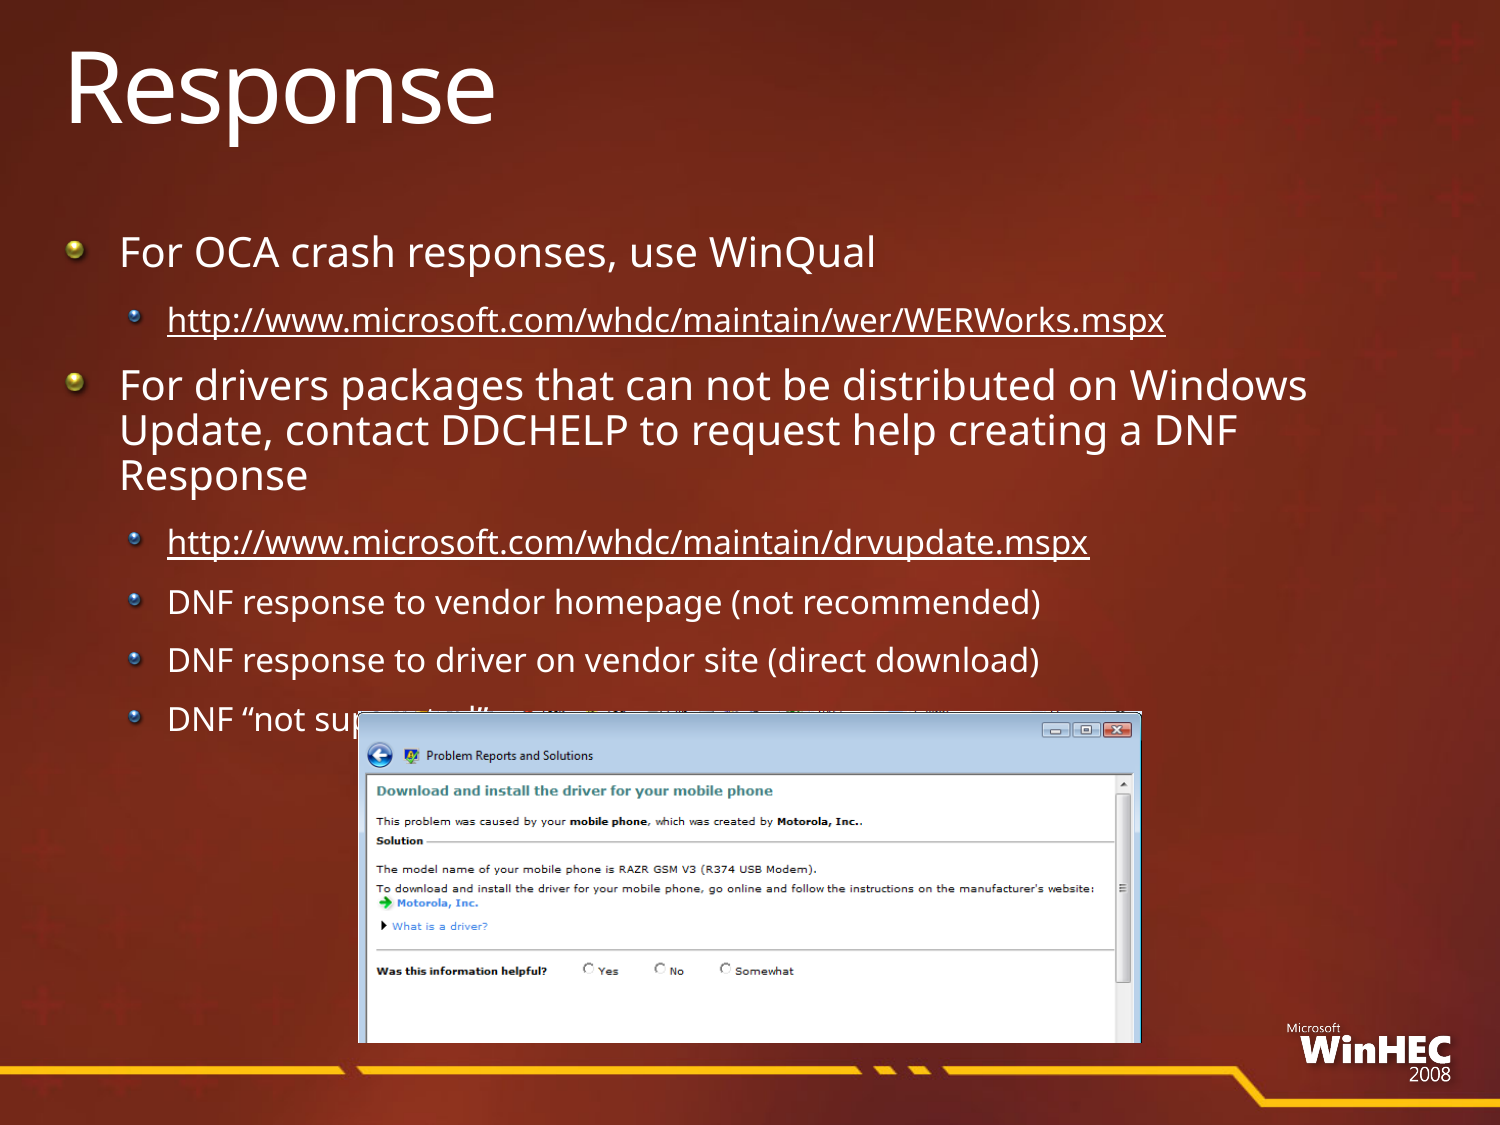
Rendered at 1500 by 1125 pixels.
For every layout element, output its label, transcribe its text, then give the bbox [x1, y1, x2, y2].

title Response [62, 37, 1438, 147]
picture [0, 0, 1500, 1125]
list For OCA crash responses, use WinQual http://www.microsoft.com/whdc/maintain/wer/WERWorks.mspx For drivers packages that can not be distributed on Windows Update, contact DDCHELP to request help creating a DNF Response http://www.microsoft.com/whdc/maintain/drvupdate.mspx DNF response to vendor homepage (not recommended) DNF response to driver on vendor site (direct download) DNF “not supported” response [62, 231, 1438, 692]
